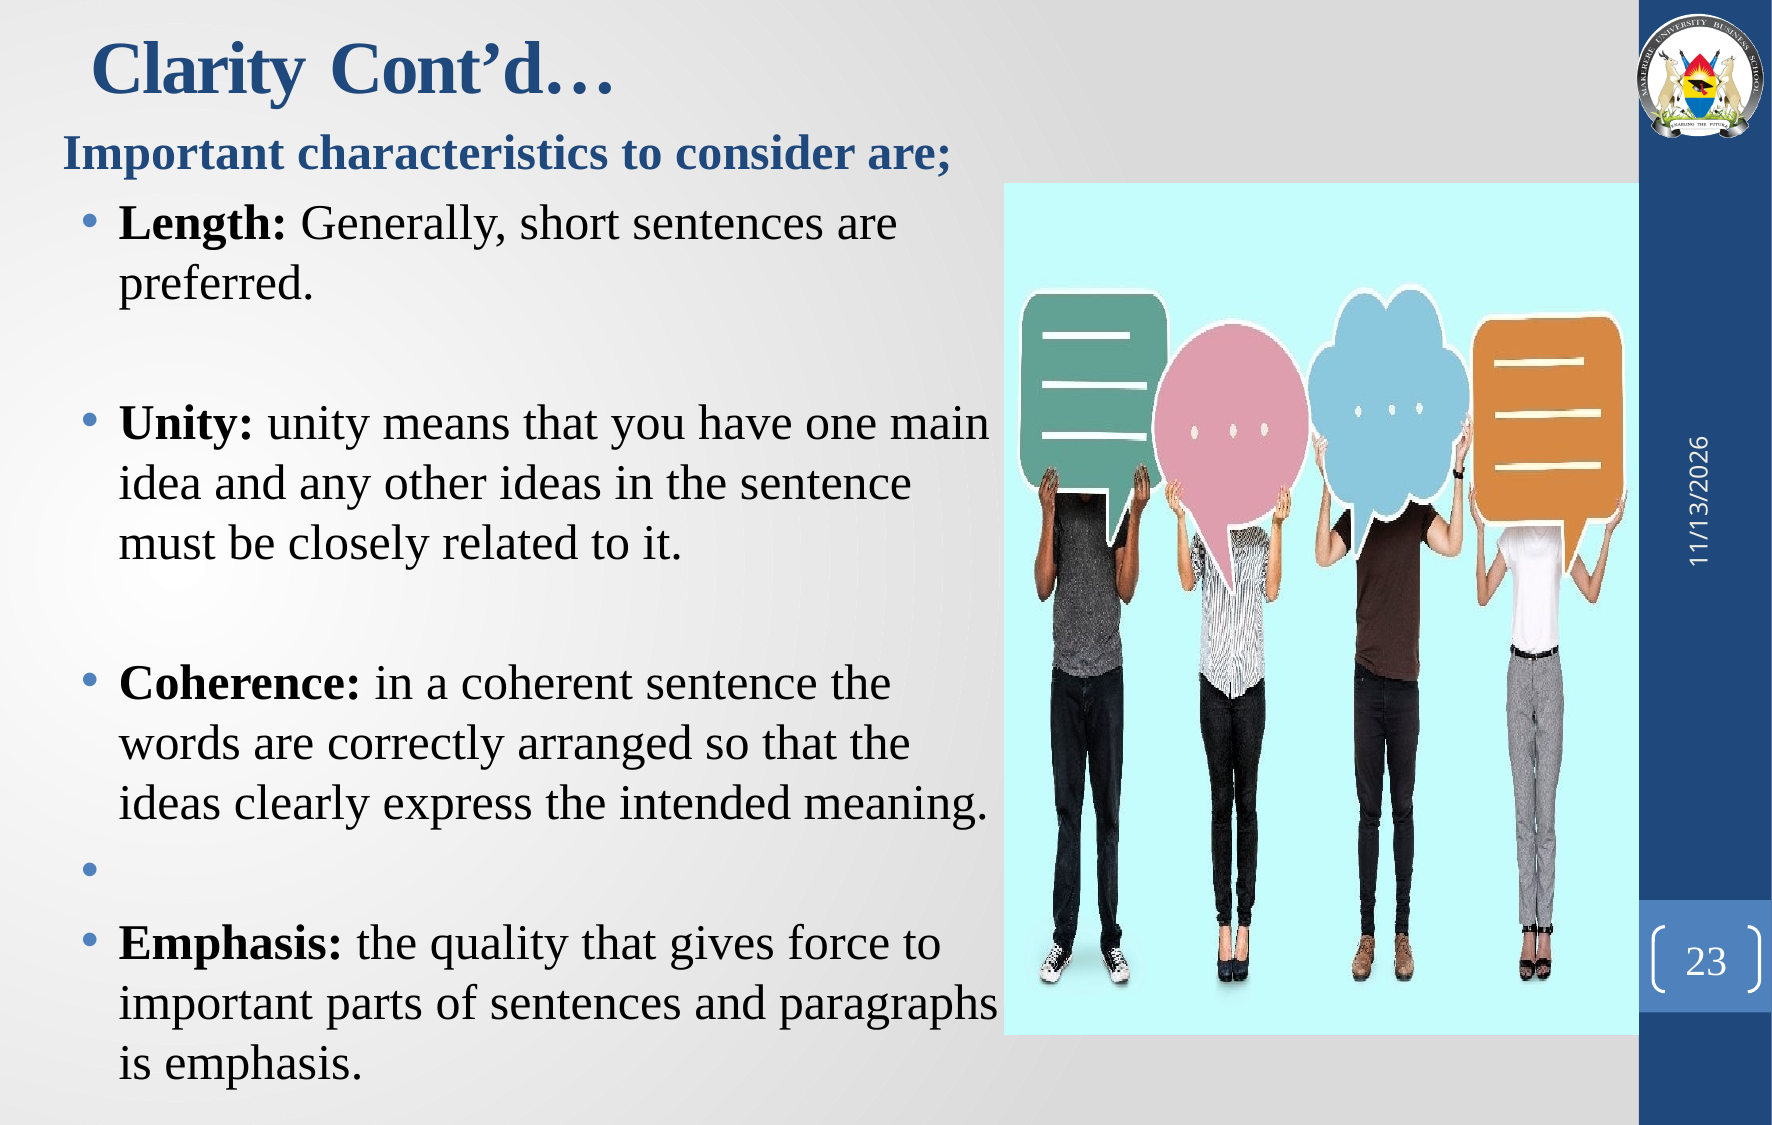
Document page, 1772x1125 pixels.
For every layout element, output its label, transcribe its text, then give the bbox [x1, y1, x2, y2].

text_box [1626, 3, 1772, 150]
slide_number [1664, 183, 1735, 584]
title Clarity Cont’d… [75, 0, 1426, 113]
list Important characteristics to consider are; Length: Generally, short sentences are preferred. Unity: unity means that you have one main idea and any other ideas in the sentence must be closely related to it. Coherence: in a coherent sentence the words are correctly arranged so that the ideas clearly express the intended meaning. Emphasis: the quality that gives force to important parts of sentences and paragraphs is emphasis. [47, 112, 1026, 1014]
picture [1003, 183, 1639, 1036]
slide_number 23 [1651, 925, 1762, 994]
